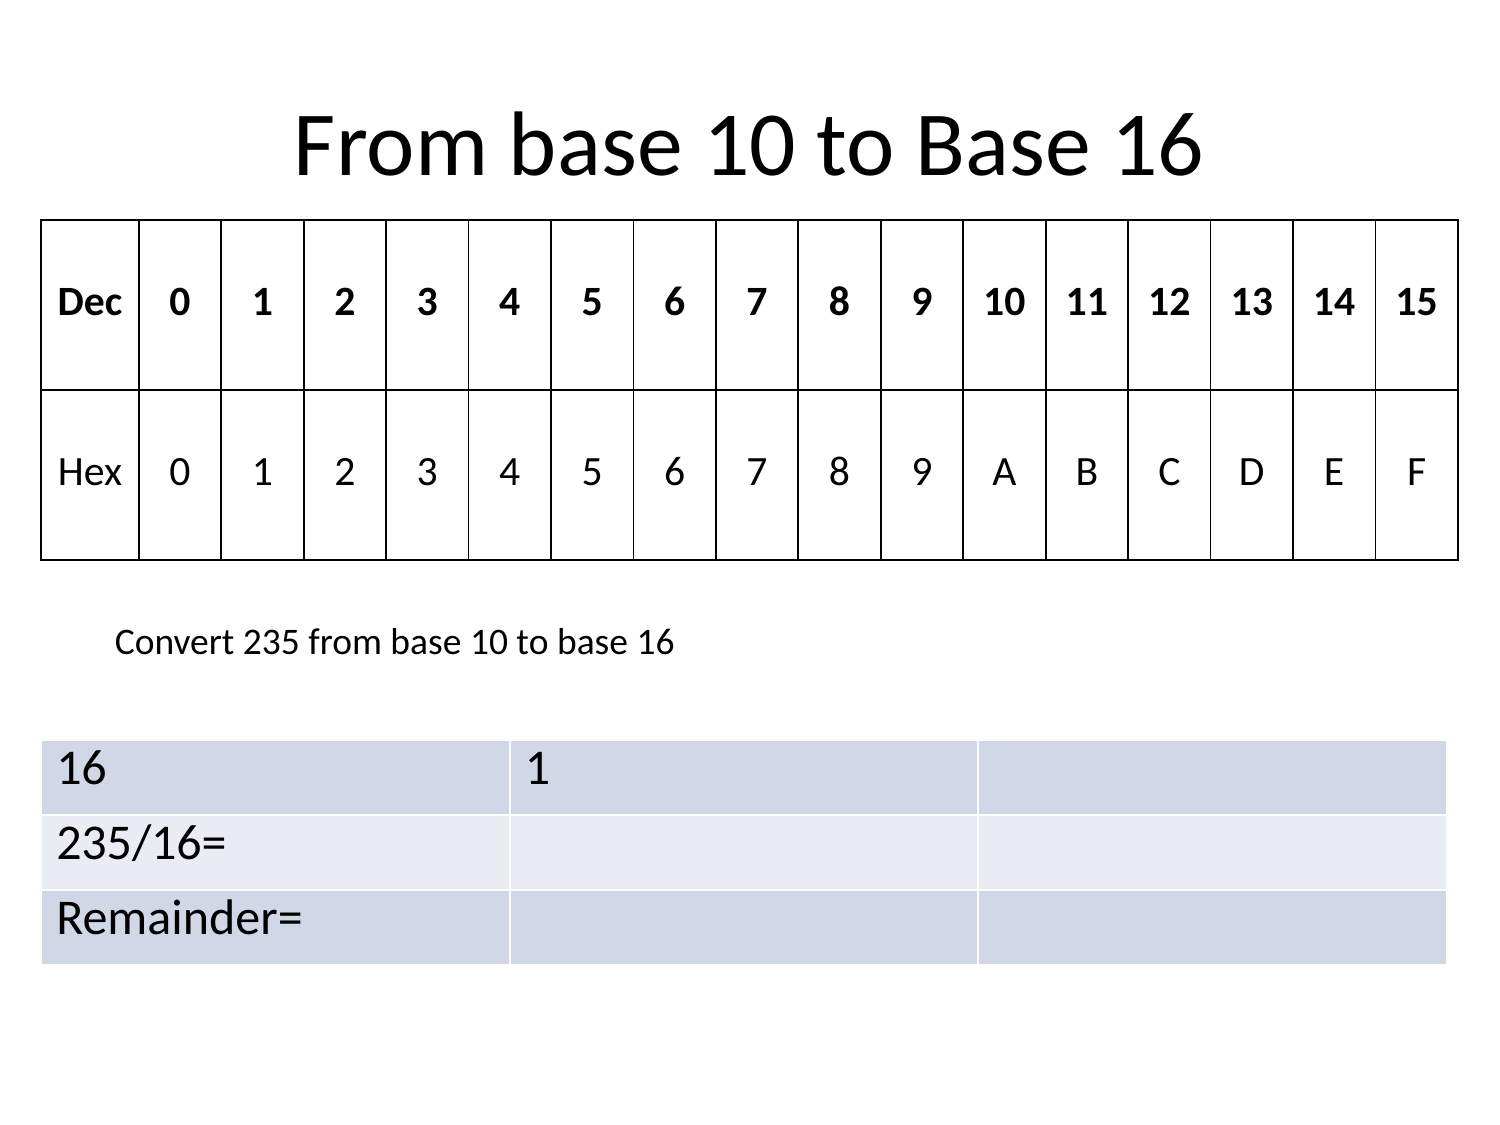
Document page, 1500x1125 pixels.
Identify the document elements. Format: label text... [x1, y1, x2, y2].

table_header 14 [1294, 221, 1375, 389]
table_cell F [1376, 391, 1457, 559]
table_header 12 [1129, 221, 1210, 389]
table_header 1 [511, 741, 977, 814]
table_header 2 [305, 221, 385, 389]
table_header 10 [964, 221, 1045, 389]
table_cell A [964, 391, 1045, 559]
table_header 13 [1211, 221, 1292, 389]
table_cell 0 [140, 391, 220, 559]
table_header 4 [469, 221, 550, 389]
table_cell 235/16= [42, 816, 509, 889]
table_cell 6 [634, 391, 715, 559]
table_header 9 [882, 221, 962, 389]
table_header 1 [222, 221, 303, 389]
table_cell [979, 891, 1446, 964]
table_cell 7 [717, 391, 797, 559]
table_cell B [1047, 391, 1127, 559]
table_header 16 [42, 741, 509, 814]
table_cell 9 [882, 391, 962, 559]
table_header 15 [1376, 221, 1457, 389]
table_cell D [1211, 391, 1292, 559]
table_cell Hex [42, 391, 138, 559]
table_header [979, 741, 1446, 814]
table_cell 5 [552, 391, 633, 559]
table_header 5 [552, 221, 633, 389]
table_header 7 [717, 221, 797, 389]
table_header Dec [42, 221, 138, 389]
table_cell 4 [469, 391, 550, 559]
table_cell [511, 891, 977, 964]
table_header 8 [799, 221, 880, 389]
table_cell 8 [799, 391, 880, 559]
text_box Convert 235 from base 10 to base 16 [100, 609, 1365, 670]
table_cell C [1129, 391, 1210, 559]
table_header 0 [140, 221, 220, 389]
table_cell 3 [387, 391, 468, 559]
table_header 6 [634, 221, 715, 389]
table_cell 1 [222, 391, 303, 559]
table_cell Remainder= [42, 891, 509, 964]
table_cell 2 [305, 391, 385, 559]
table_header 11 [1047, 221, 1127, 389]
table_header 3 [387, 221, 468, 389]
table_cell [511, 816, 977, 889]
table_cell E [1294, 391, 1375, 559]
table_cell [979, 816, 1446, 889]
title From base 10 to Base 16 [75, 45, 1425, 219]
